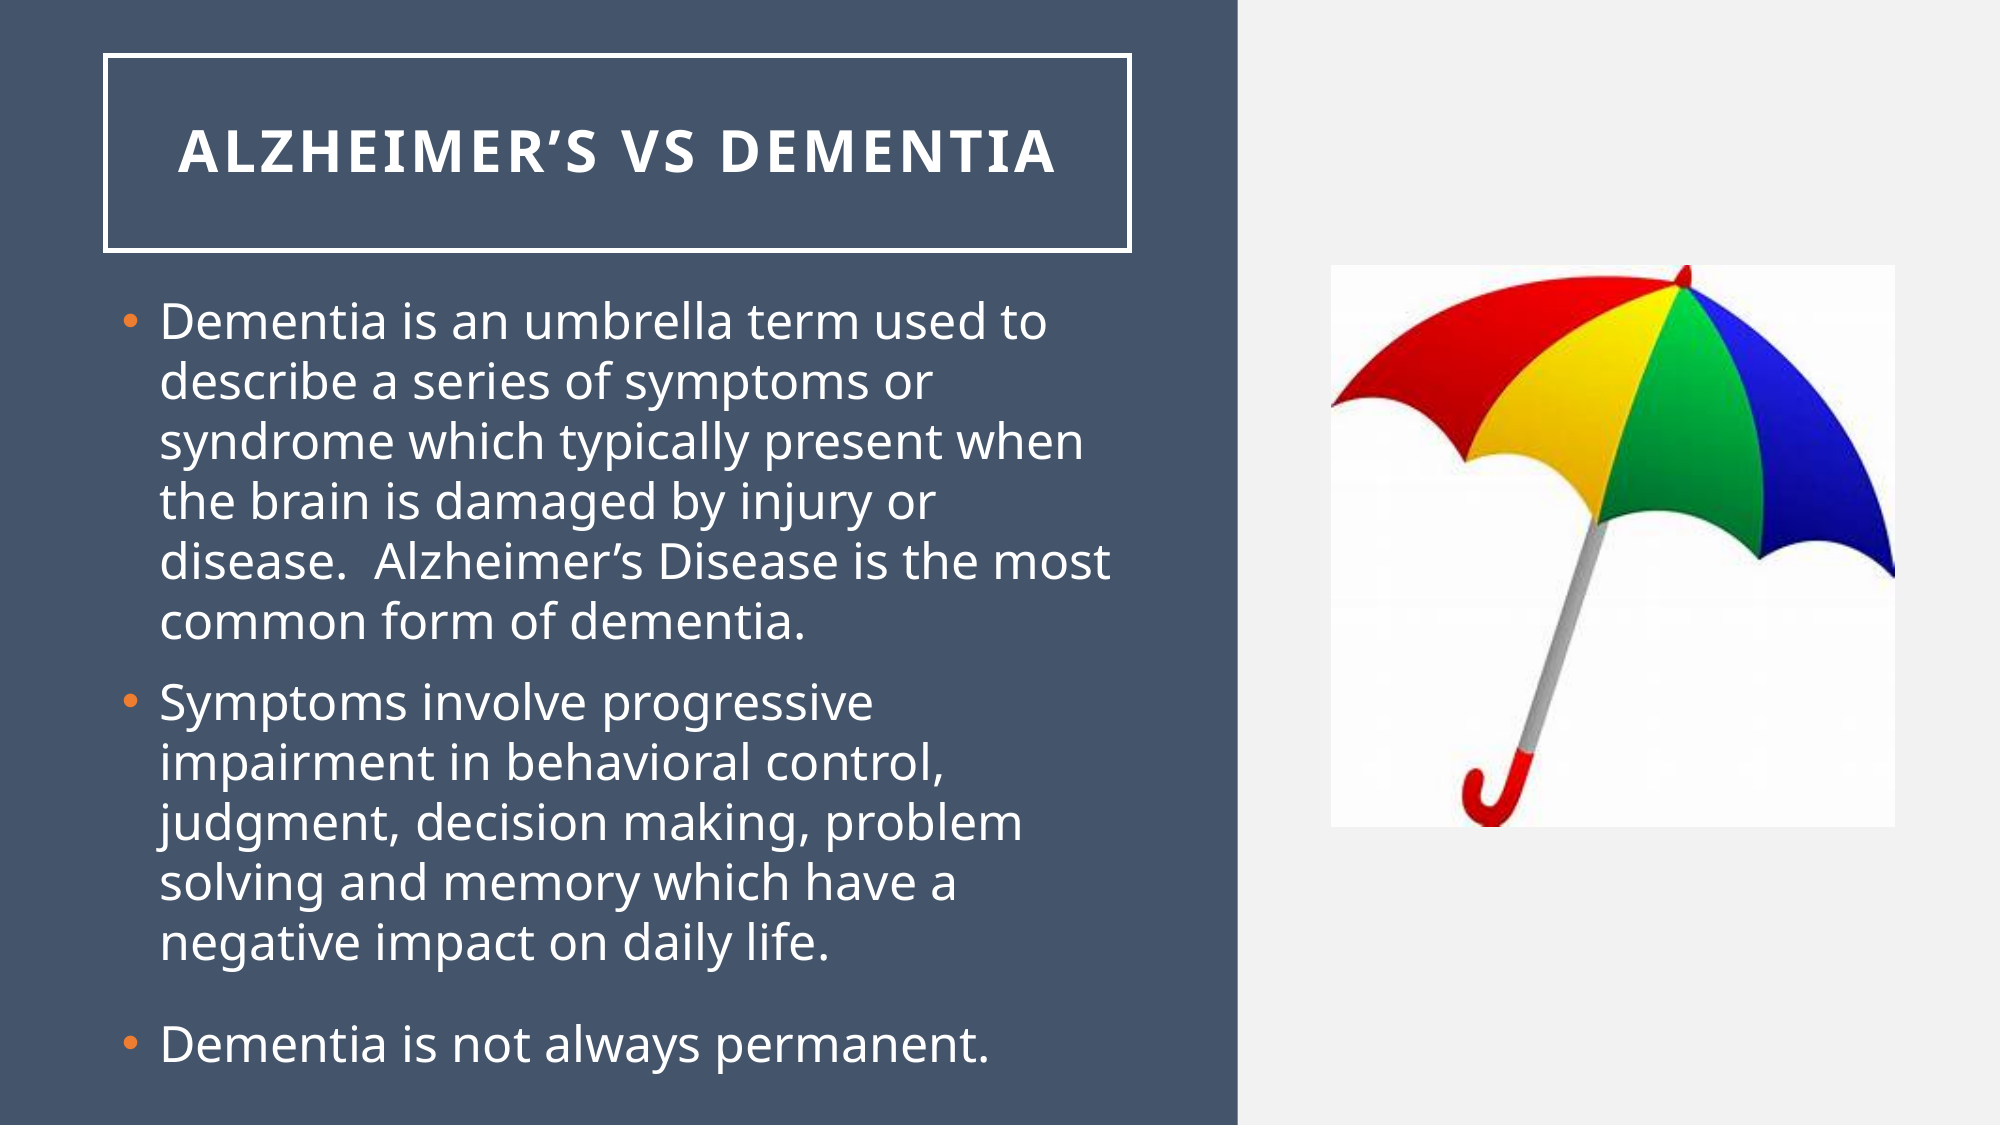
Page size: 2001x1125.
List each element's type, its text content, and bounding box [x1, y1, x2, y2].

title Alzheimer’s vs Dementia [103, 53, 1132, 253]
text_box [0, 0, 1238, 1125]
picture [1331, 265, 1895, 827]
list Dementia is an umbrella term used to describe a series of symptoms or syndrome which typically present when the brain is damaged by injury or disease. Alzheimer’s Disease is the most common form of dementia. Symptoms involve progressive impairment in behavioral control, judgment, decision making, problem solving and memory which have a negative impact on daily life. Dementia is not always permanent. [106, 282, 1131, 843]
text_box [1238, 0, 2000, 1125]
